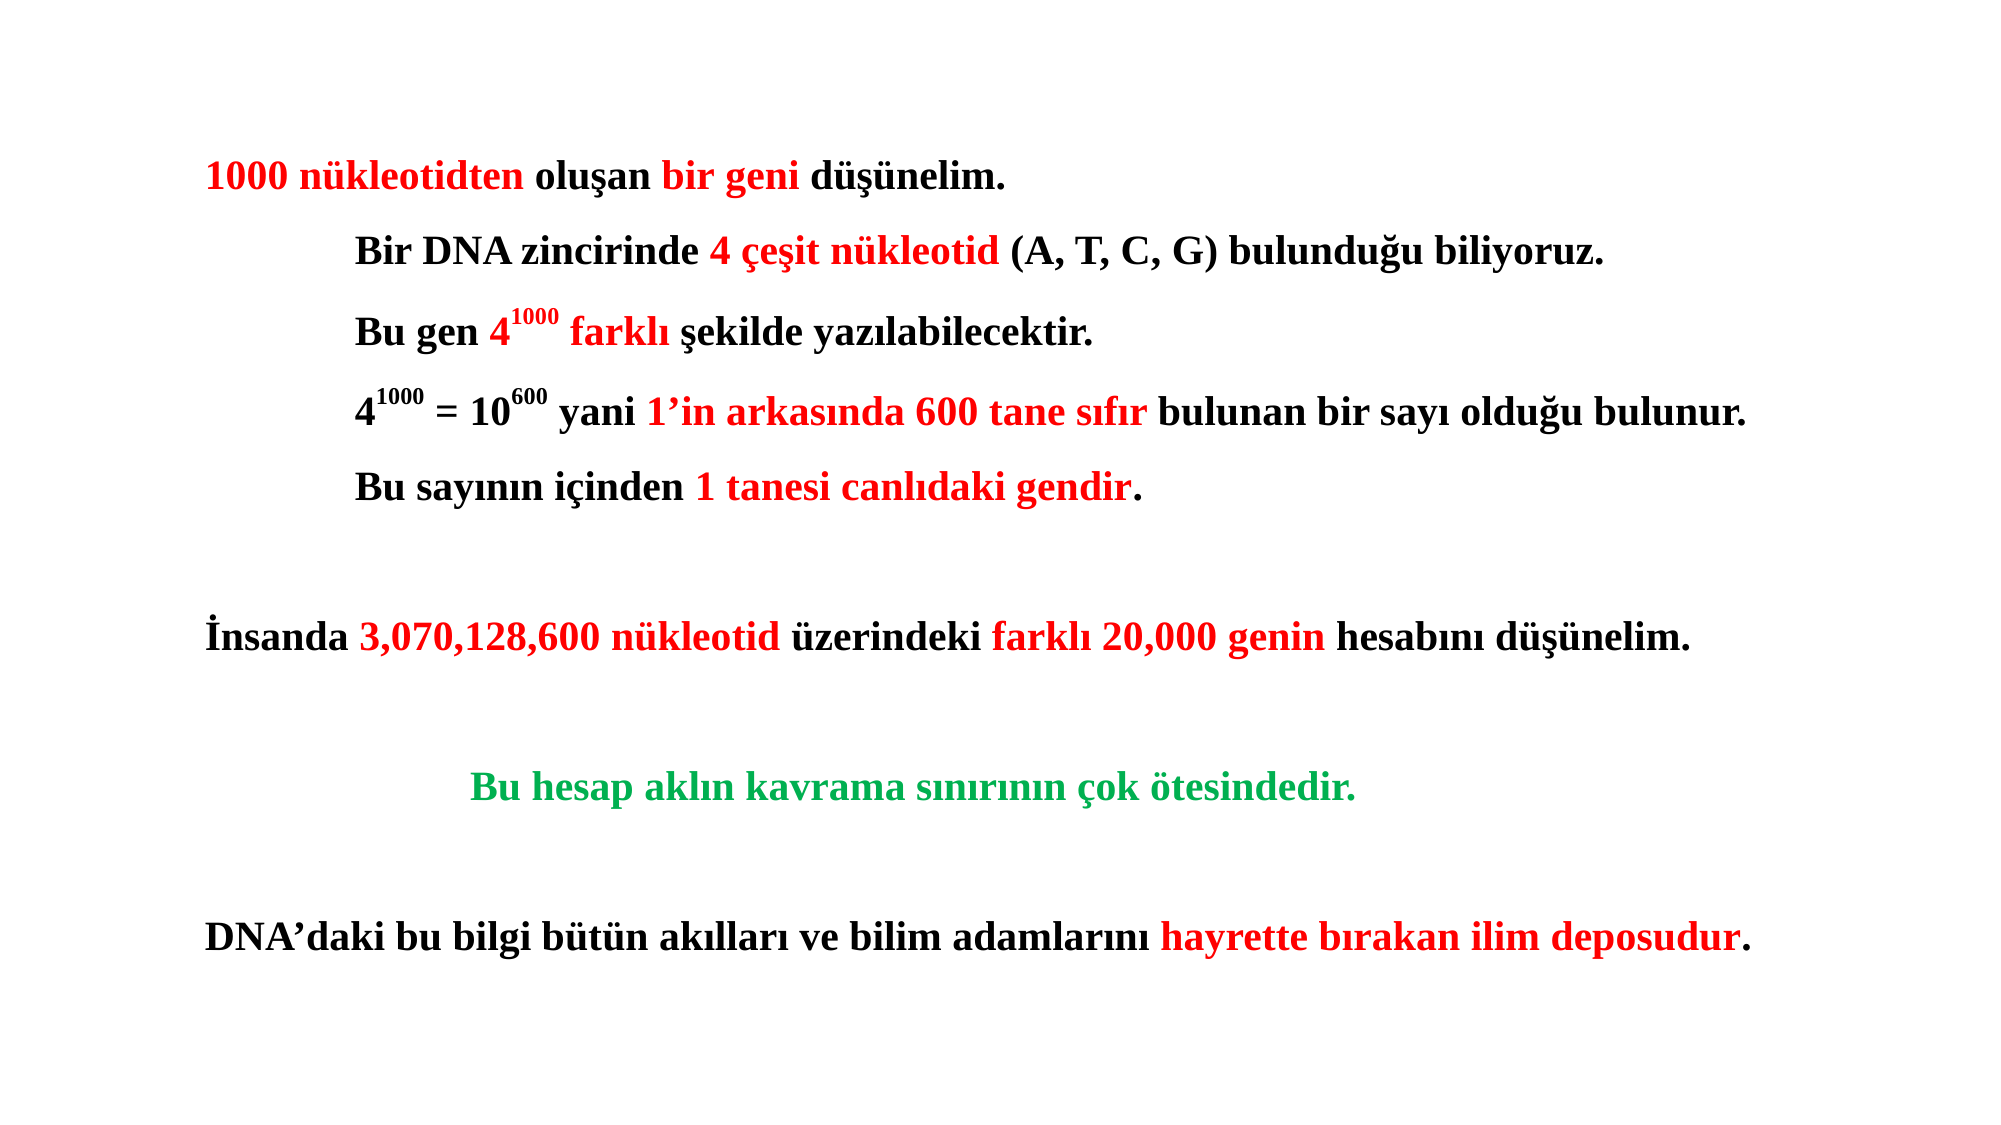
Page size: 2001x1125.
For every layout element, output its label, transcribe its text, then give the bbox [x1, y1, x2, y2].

title 1000 nükleotidten oluşan bir geni düşünelim. Bir DNA zincirinde 4 çeşit nükleotid (A, T, C, G) bulunduğu biliyoruz. Bu gen 41000 farklı şekilde yazılabilecektir. 41000 = 10600 yani 1’in arkasında 600 tane sıfır bulunan bir sayı olduğu bulunur. Bu sayının içinden 1 tanesi canlıdaki gendir. İnsanda 3,070,128,600 nükleotid üzerindeki farklı 20,000 genin hesabını düşünelim. Bu hesap aklın kavrama sınırının çok ötesindedir. DNA’daki bu bilgi bütün akılları ve bilim adamlarını hayrette bırakan ilim deposudur. [189, 109, 1832, 1023]
